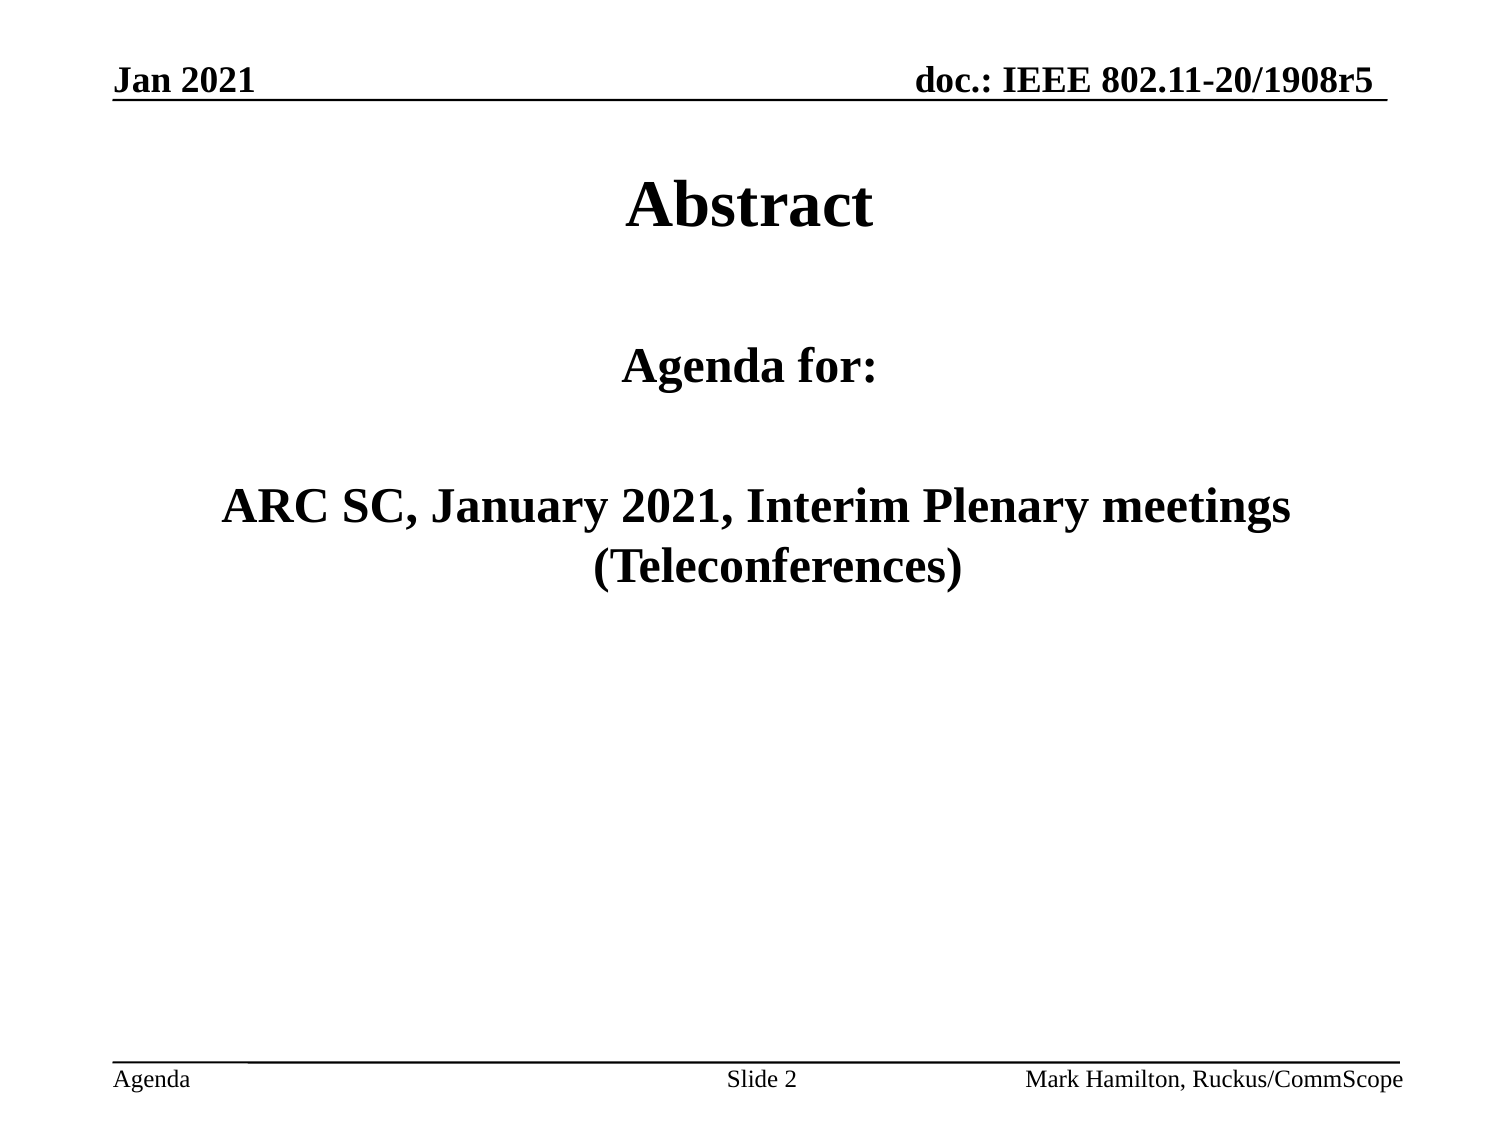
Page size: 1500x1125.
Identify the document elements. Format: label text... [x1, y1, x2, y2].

title Abstract [112, 112, 1388, 288]
list Agenda for: ARC SC, January 2021, Interim Plenary meetings (Teleconferences) [112, 324, 1388, 1000]
